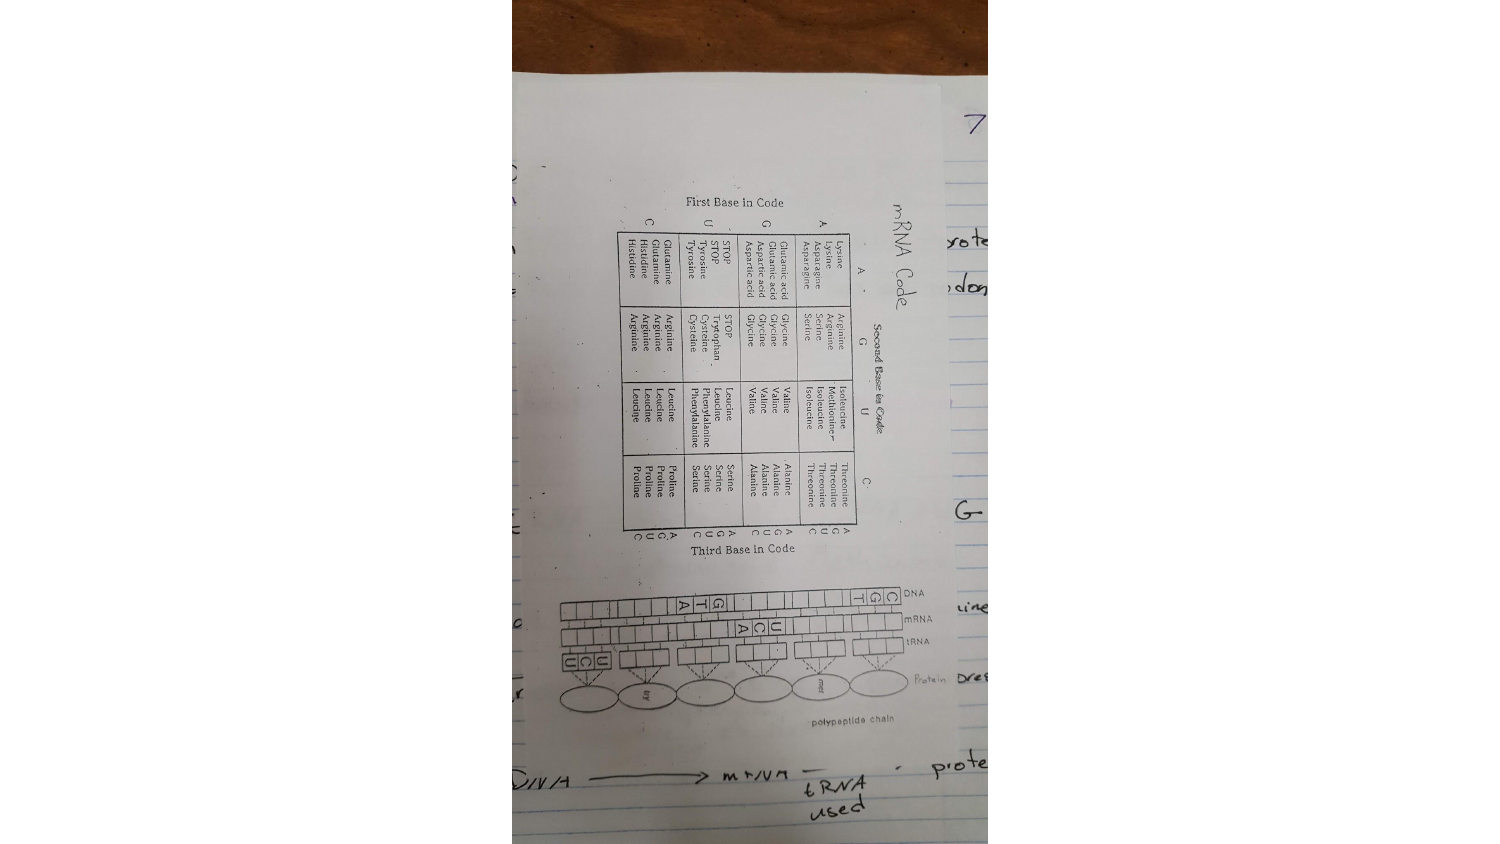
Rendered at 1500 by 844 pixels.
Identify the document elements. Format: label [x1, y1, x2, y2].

picture [512, 0, 988, 844]
